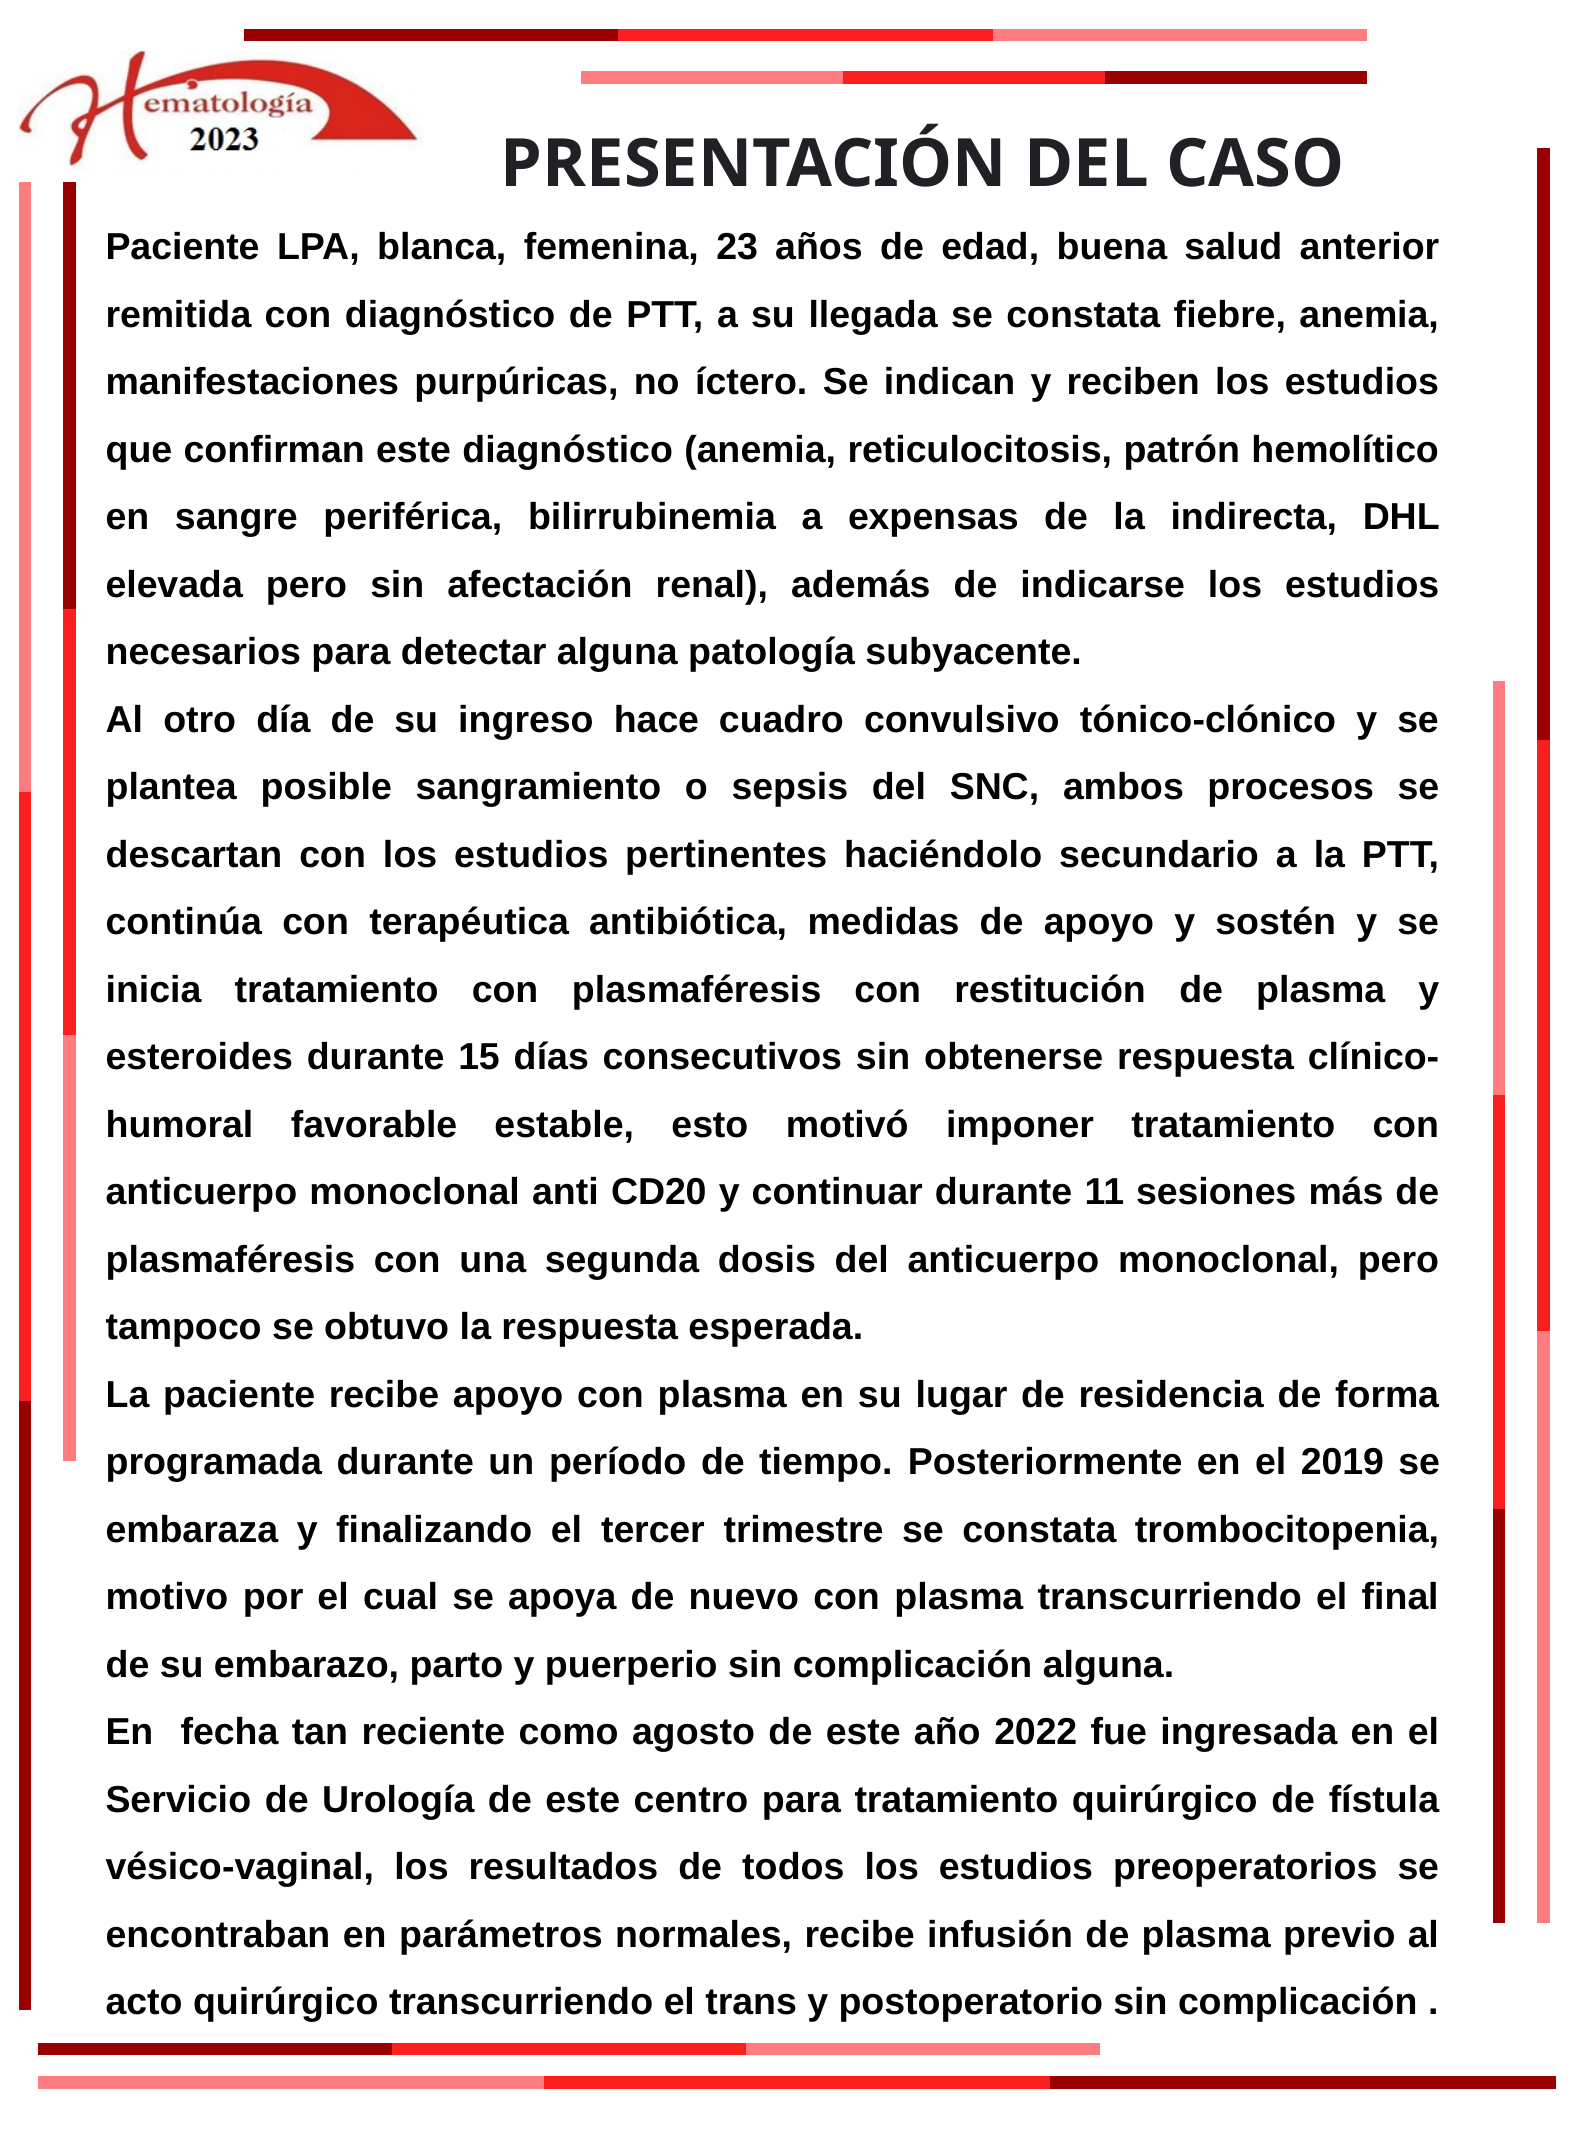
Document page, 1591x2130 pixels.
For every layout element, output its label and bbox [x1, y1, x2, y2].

text_box [0, 0, 1591, 2130]
